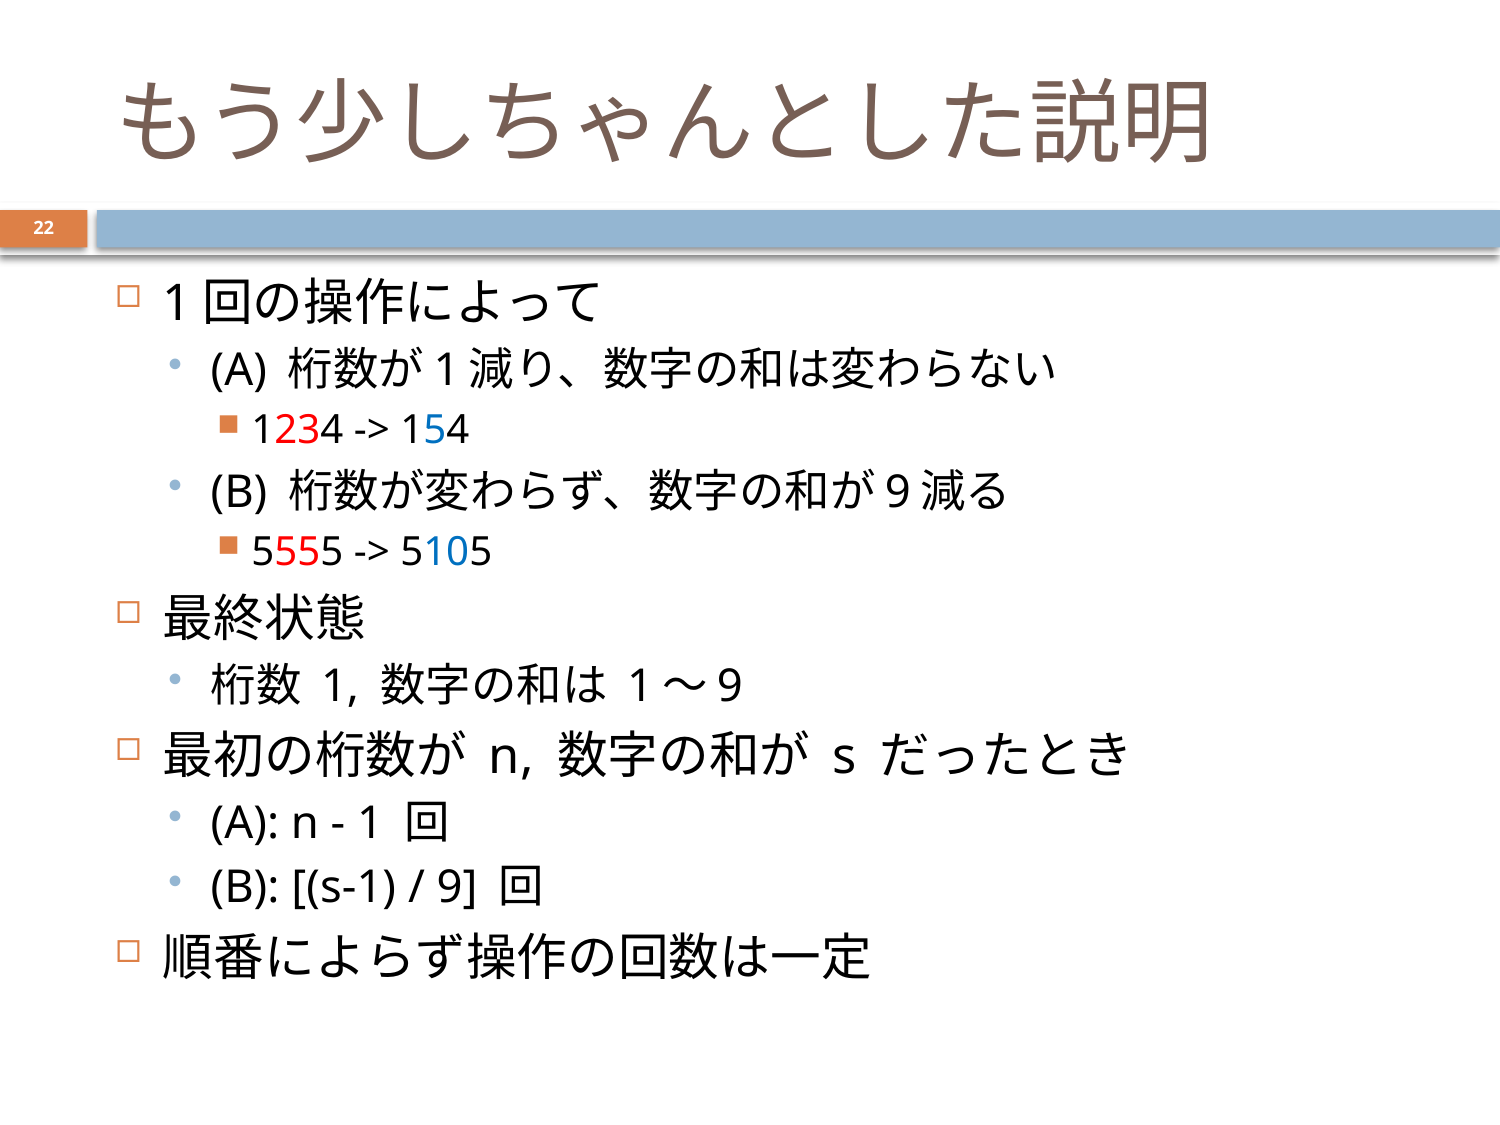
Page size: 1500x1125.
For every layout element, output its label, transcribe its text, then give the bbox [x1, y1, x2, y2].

title もう少しちゃんとした説明 [100, 37, 1438, 200]
slide_number 22 [0, 208, 88, 249]
list 1回の操作によって (A) 桁数が1減り、数字の和は変わらない 1234 -> 154 (B) 桁数が変わらず、数字の和が9減る 5555 -> 5105 最終状態 桁数 1, 数字の和は 1～9 最初の桁数が n, 数字の和が s だったとき (A): n - 1 回 (B): [(s-1) / 9] 回 順番によらず操作の回数は一定 [100, 262, 1438, 1000]
